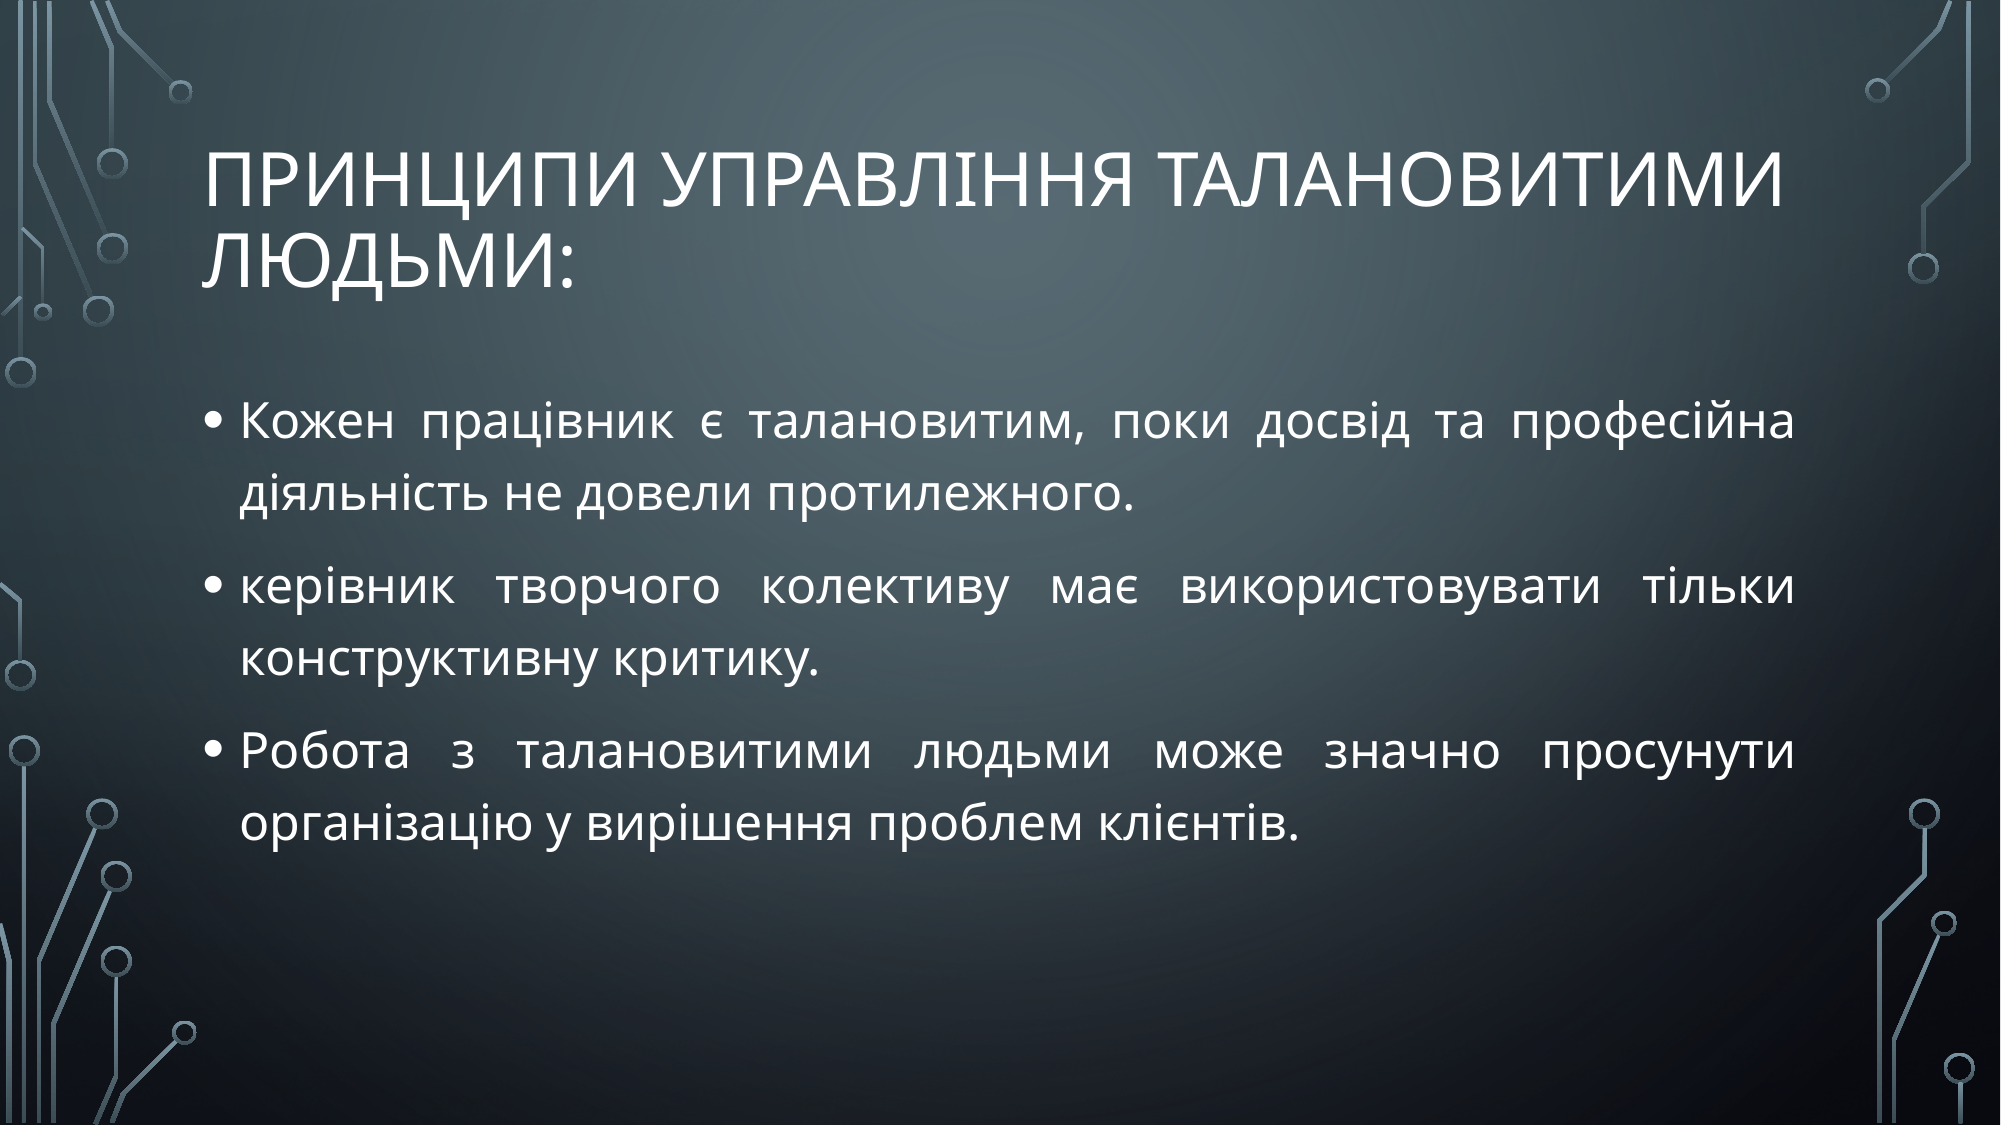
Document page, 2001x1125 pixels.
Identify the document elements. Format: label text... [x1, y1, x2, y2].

list Кожен працівник є талановитим, поки досвід та професійна діяльність не довели протилежного. керівник творчого колективу має використовувати тільки конструктивну критику. Робота з талановитими людьми може значно просунути організацію у вирішення проблем клієнтів. [187, 369, 1813, 950]
title Принципи управління талановитими людьми: [187, 101, 1813, 344]
